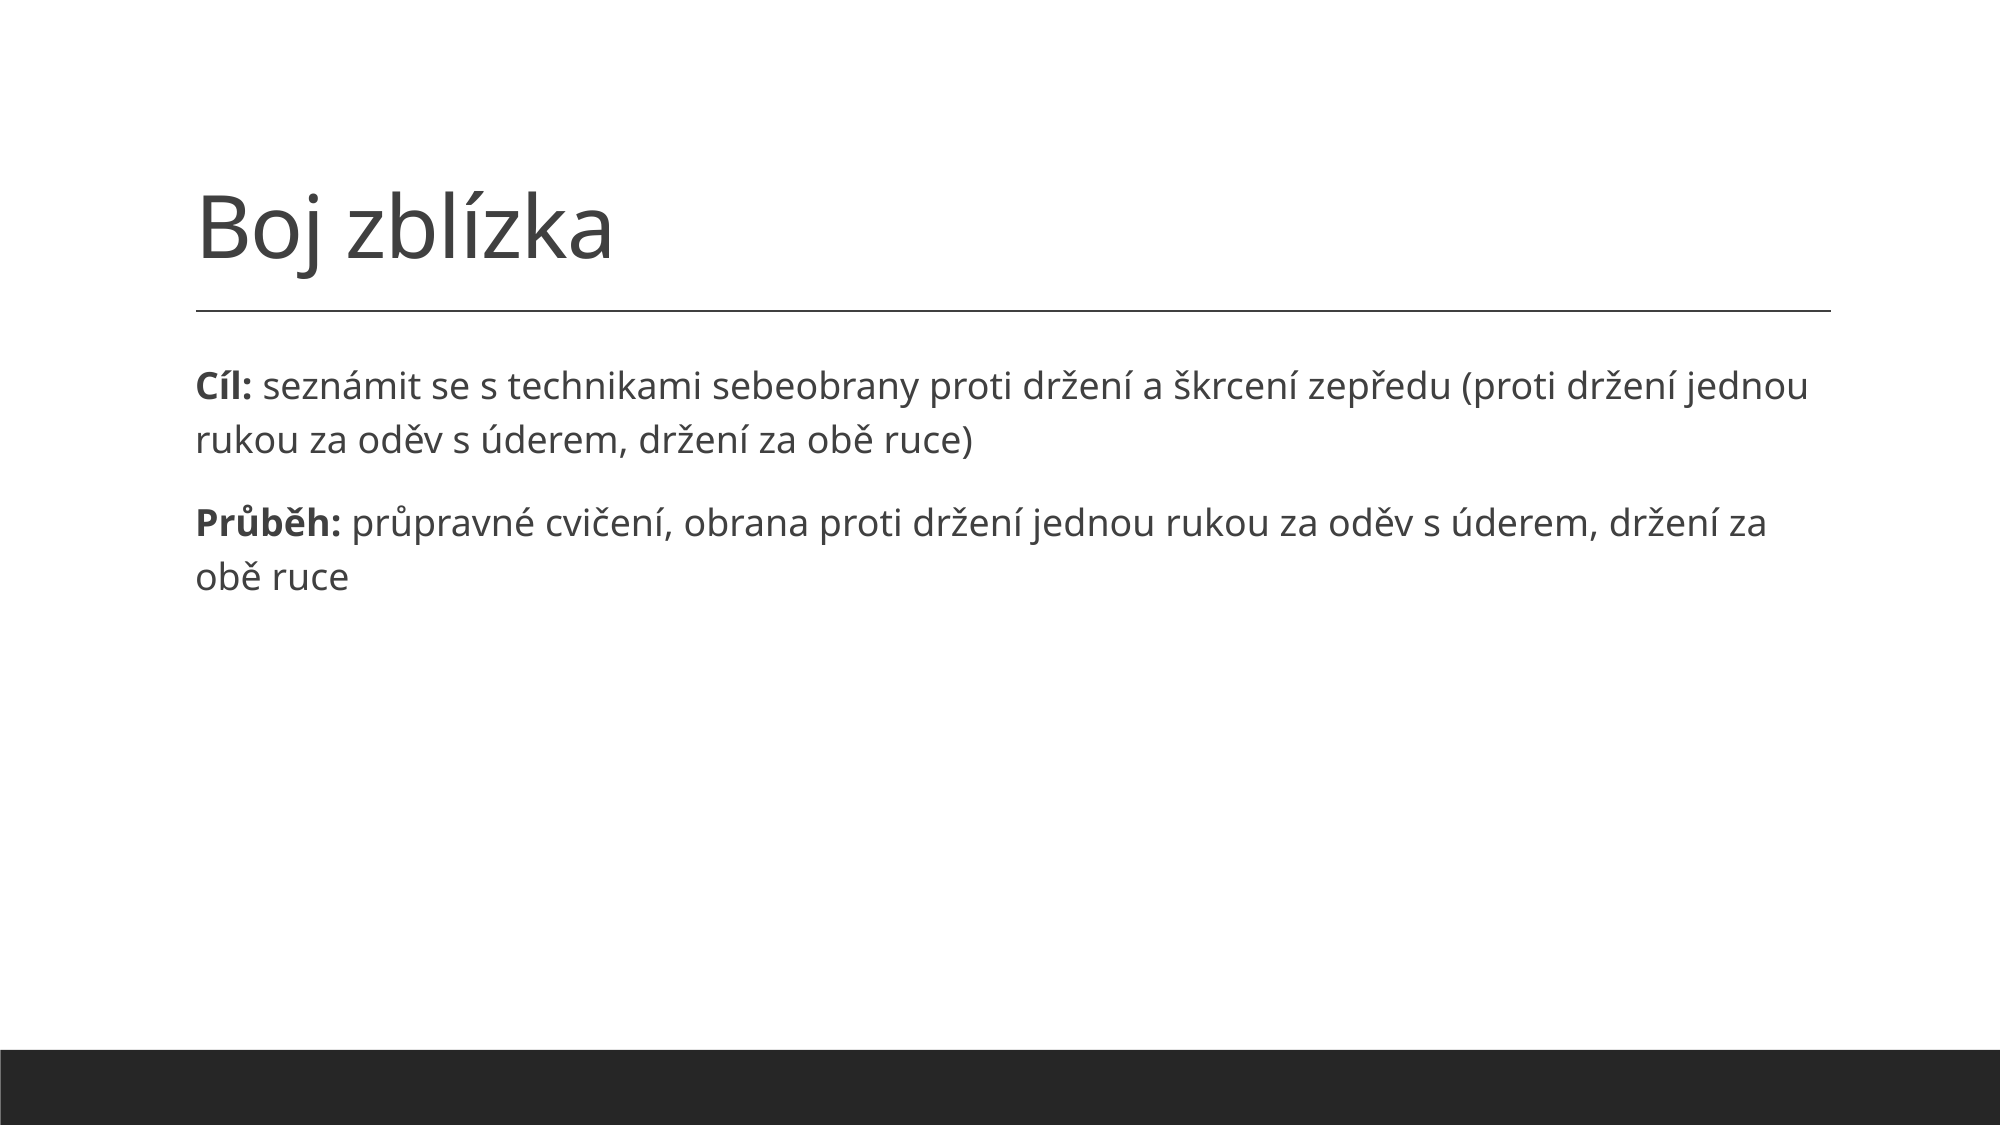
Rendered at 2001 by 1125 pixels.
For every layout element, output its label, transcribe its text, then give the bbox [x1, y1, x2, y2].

title Boj zblízka [180, 47, 1830, 285]
list Cíl: seznámit se s technikami sebeobrany proti držení a škrcení zepředu (proti držení jednou rukou za oděv s úderem, držení za obě ruce) Průběh: průpravné cvičení, obrana proti držení jednou rukou za oděv s úderem, držení za obě ruce [180, 345, 1830, 963]
